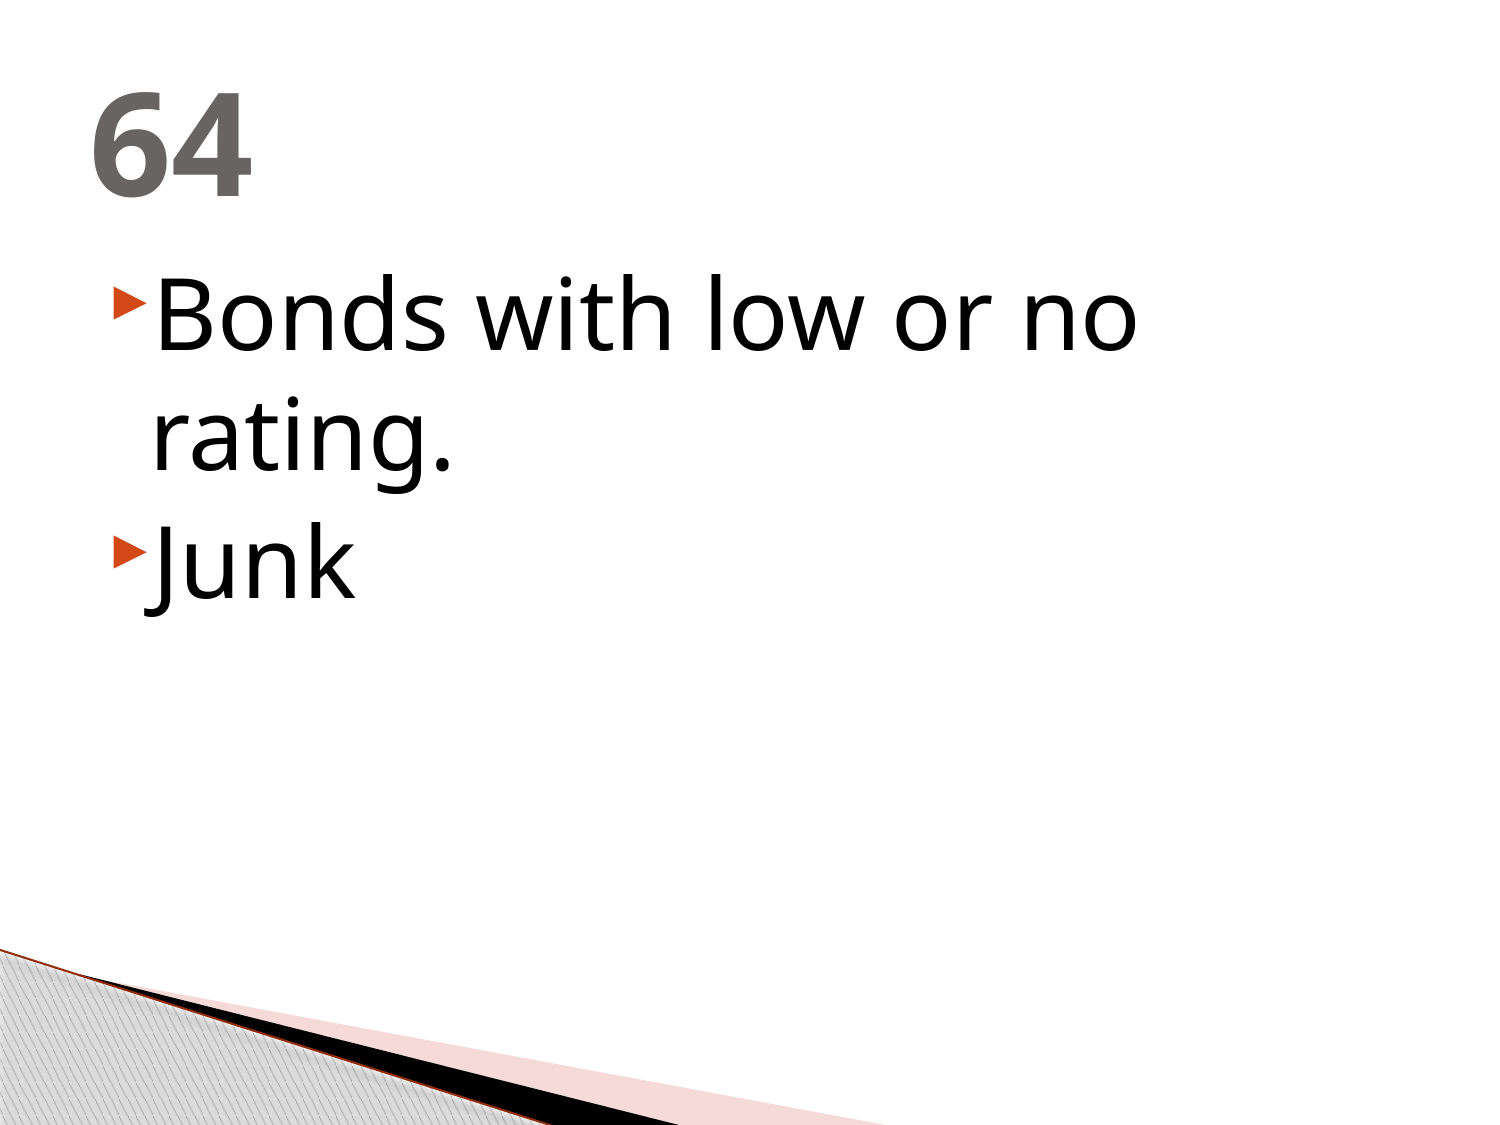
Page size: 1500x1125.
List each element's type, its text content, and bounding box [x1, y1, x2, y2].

list Bonds with low or no rating. Junk [74, 242, 1426, 986]
title 64 [75, 45, 1425, 233]
